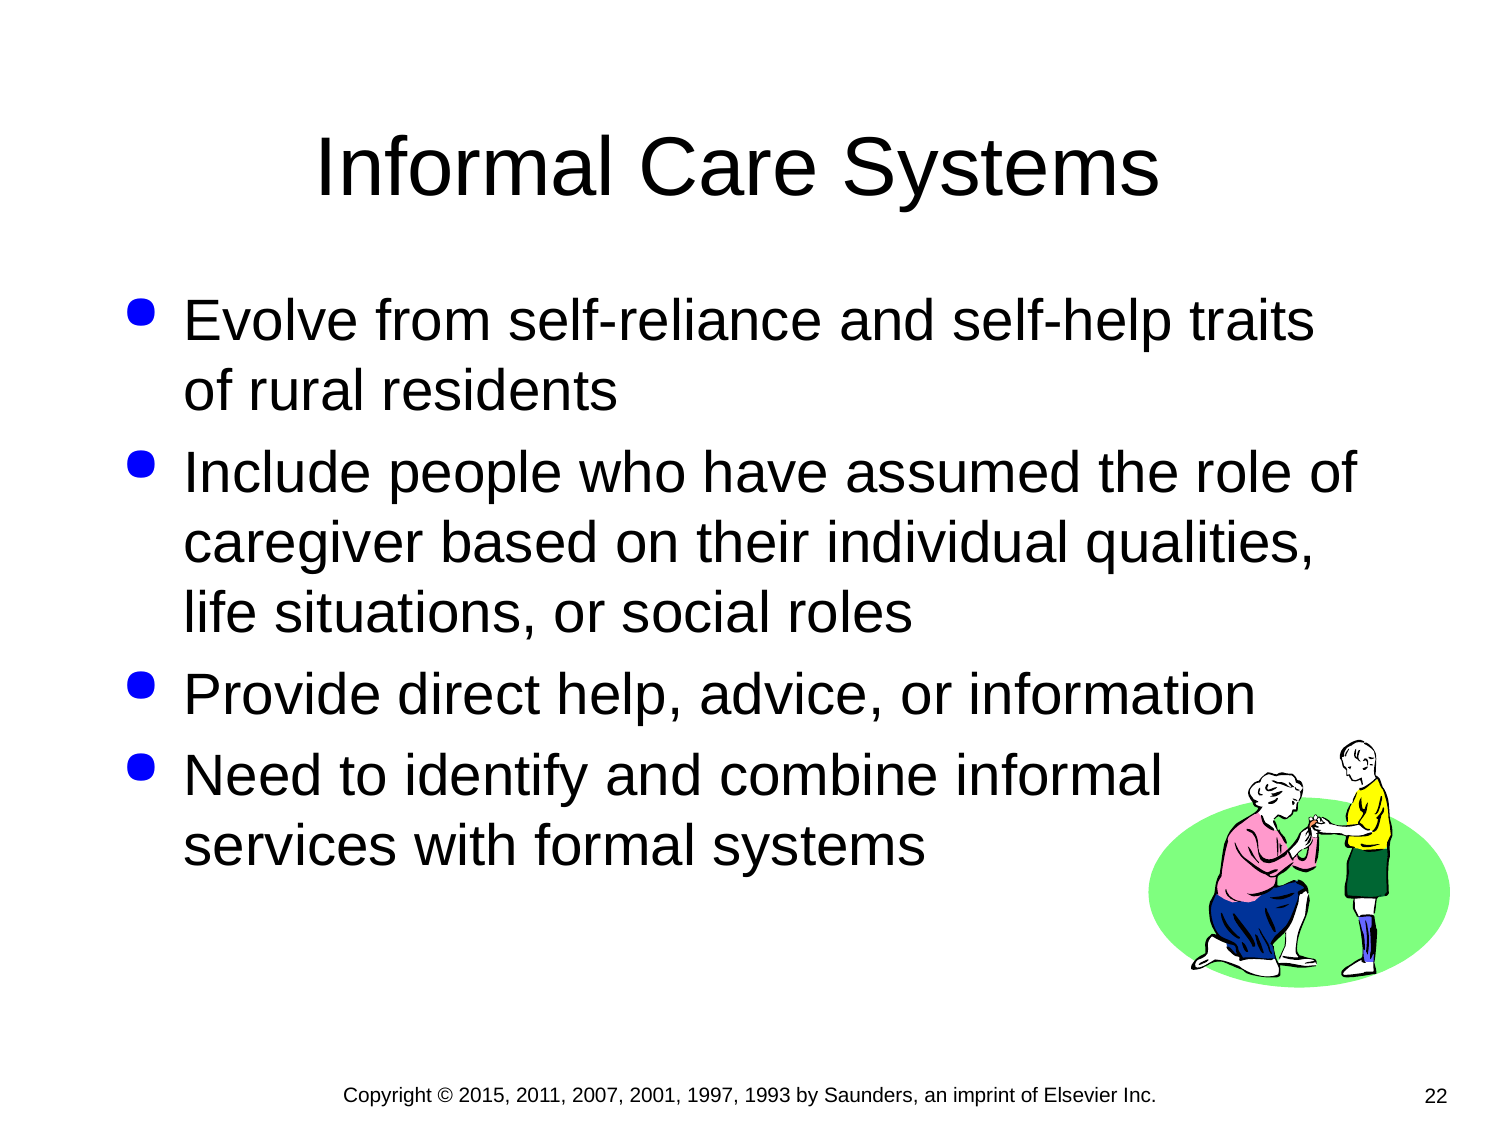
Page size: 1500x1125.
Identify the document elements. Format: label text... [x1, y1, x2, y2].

title Informal Care Systems [112, 75, 1388, 250]
slide_number 22 [1362, 1065, 1463, 1125]
footer Copyright © 2015, 2011, 2007, 2001, 1997, 1993 by Saunders, an imprint of Elsevier Inc. [187, 1062, 1313, 1125]
picture [1148, 739, 1451, 988]
list Evolve from self-reliance and self-help traits of rural residents Include people who have assumed the role of caregiver based on their individual qualities, life situations, or social roles Provide direct help, advice, or information Need to identify and combine informal services with formal systems [112, 275, 1388, 1050]
